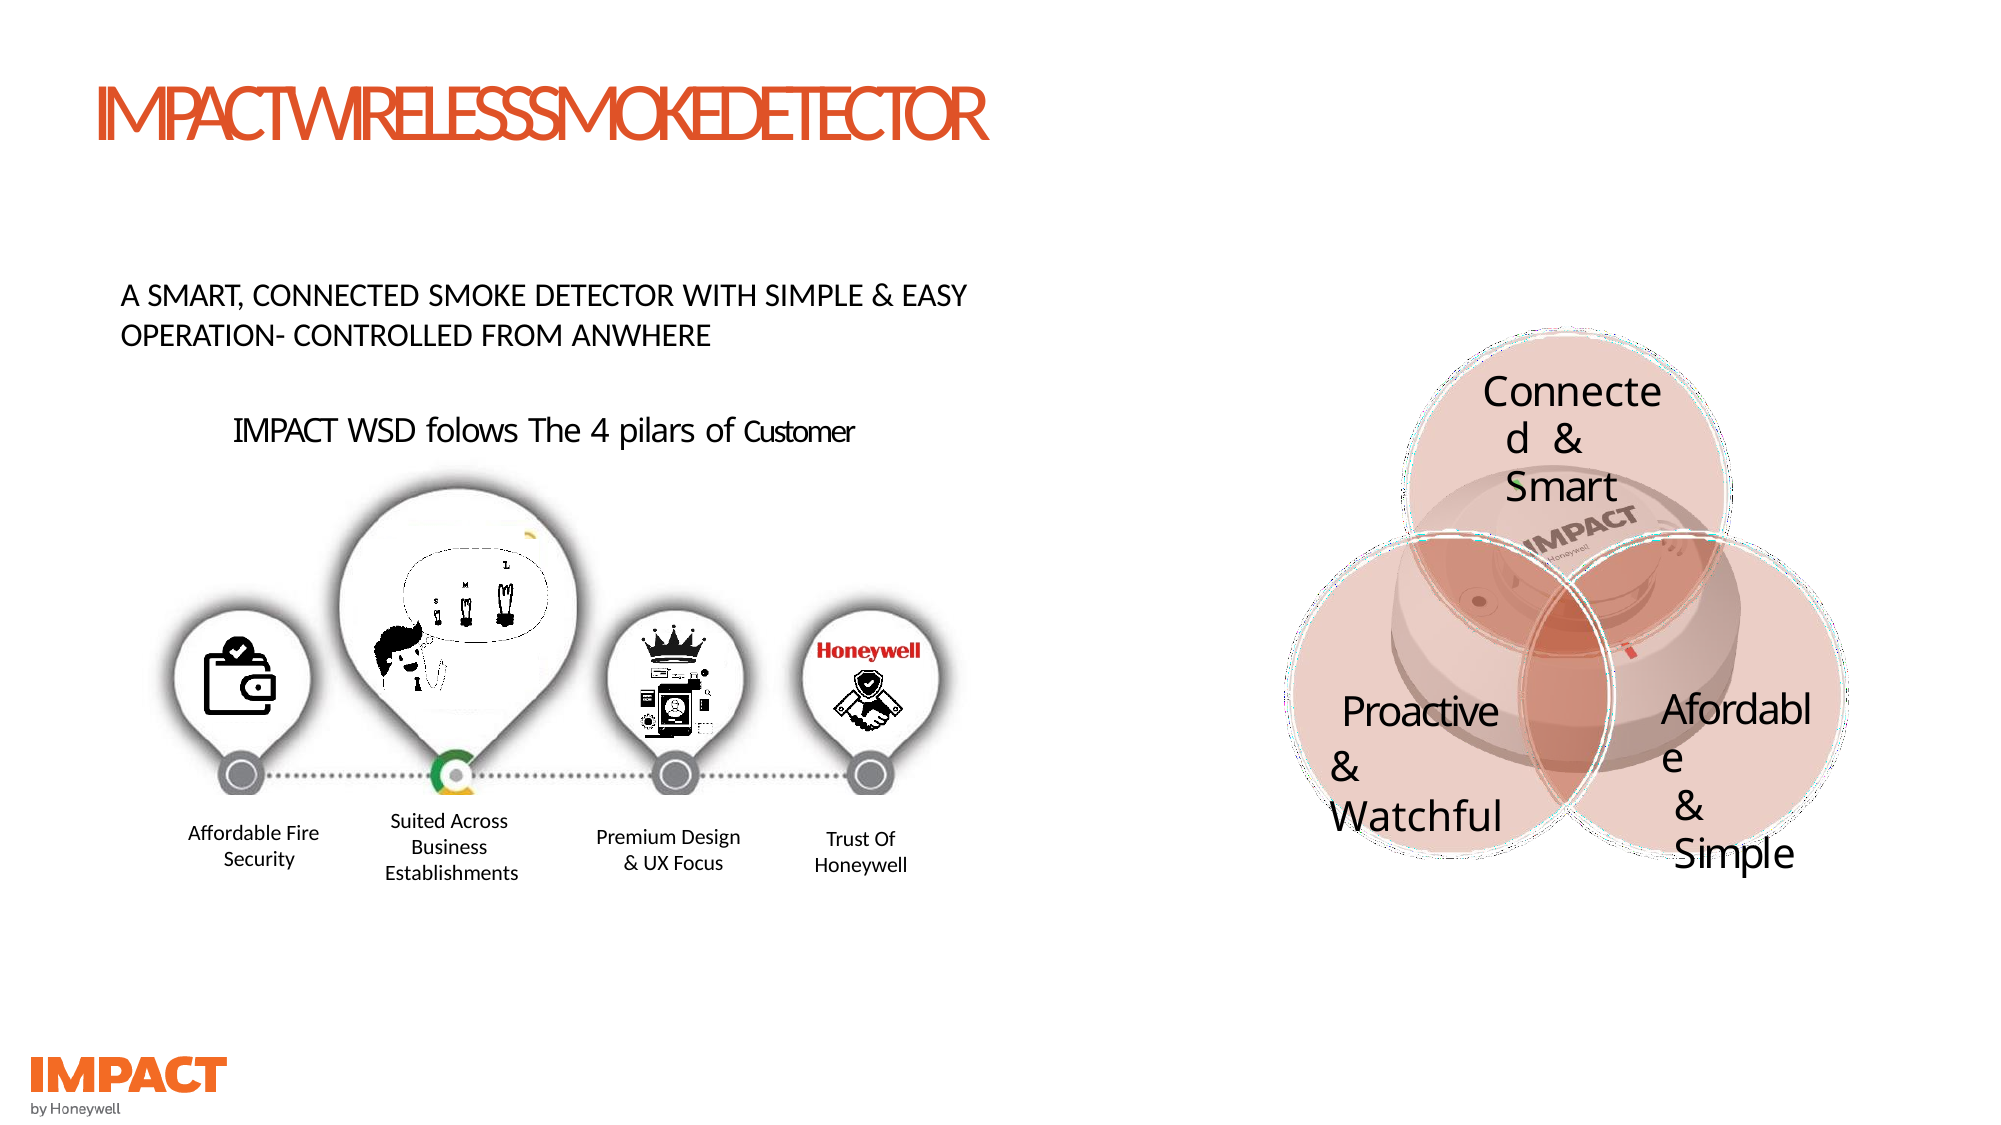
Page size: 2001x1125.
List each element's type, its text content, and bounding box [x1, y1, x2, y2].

text_box IMPACT WSD folows The 4 pilars of Customer Experience [230, 406, 934, 456]
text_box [25, 457, 1152, 1048]
picture [31, 1056, 227, 1117]
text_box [202, 536, 928, 738]
text_box A SMART, CONNECTED SMOKE DETECTOR WITH SIMPLE & EASY OPERATION- CONTROLLED FROM ANWHERE [118, 271, 980, 353]
title IMPACTWIRELESSSMOKEDETECTOR [90, 55, 996, 245]
text_box Afordable & Simple [1658, 868, 1821, 877]
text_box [1284, 326, 1850, 860]
